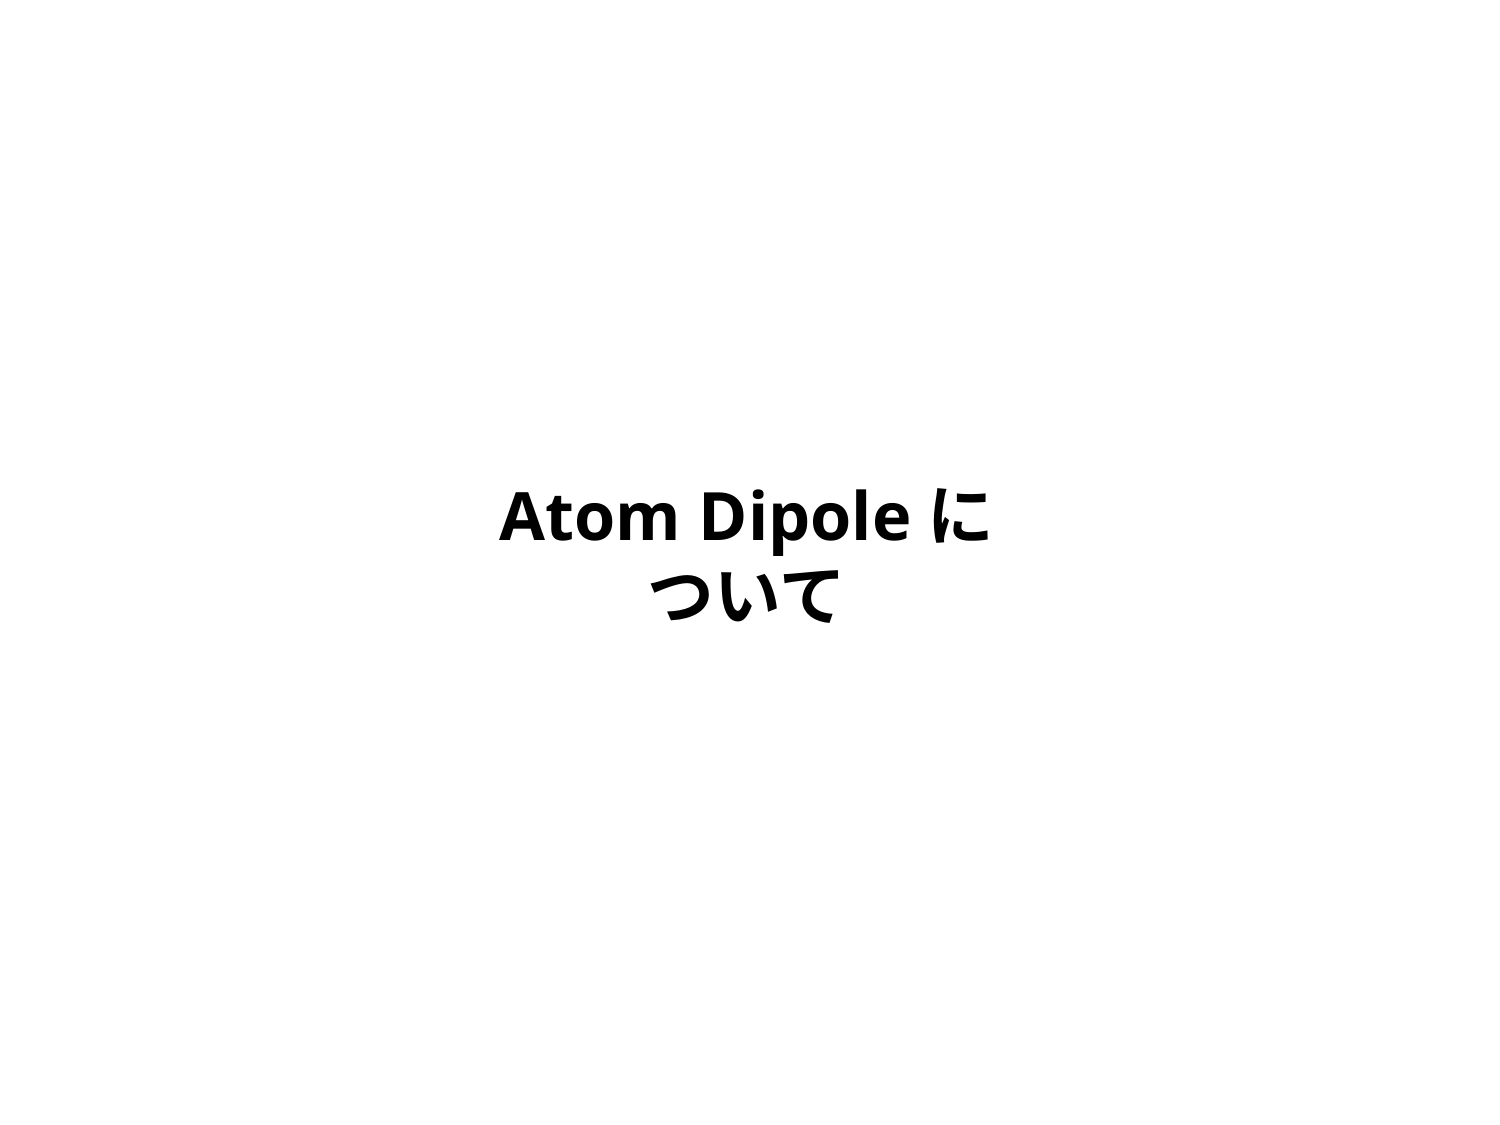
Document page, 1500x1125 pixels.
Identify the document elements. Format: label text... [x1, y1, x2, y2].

text_box Atom Dipoleについて [459, 466, 1035, 642]
